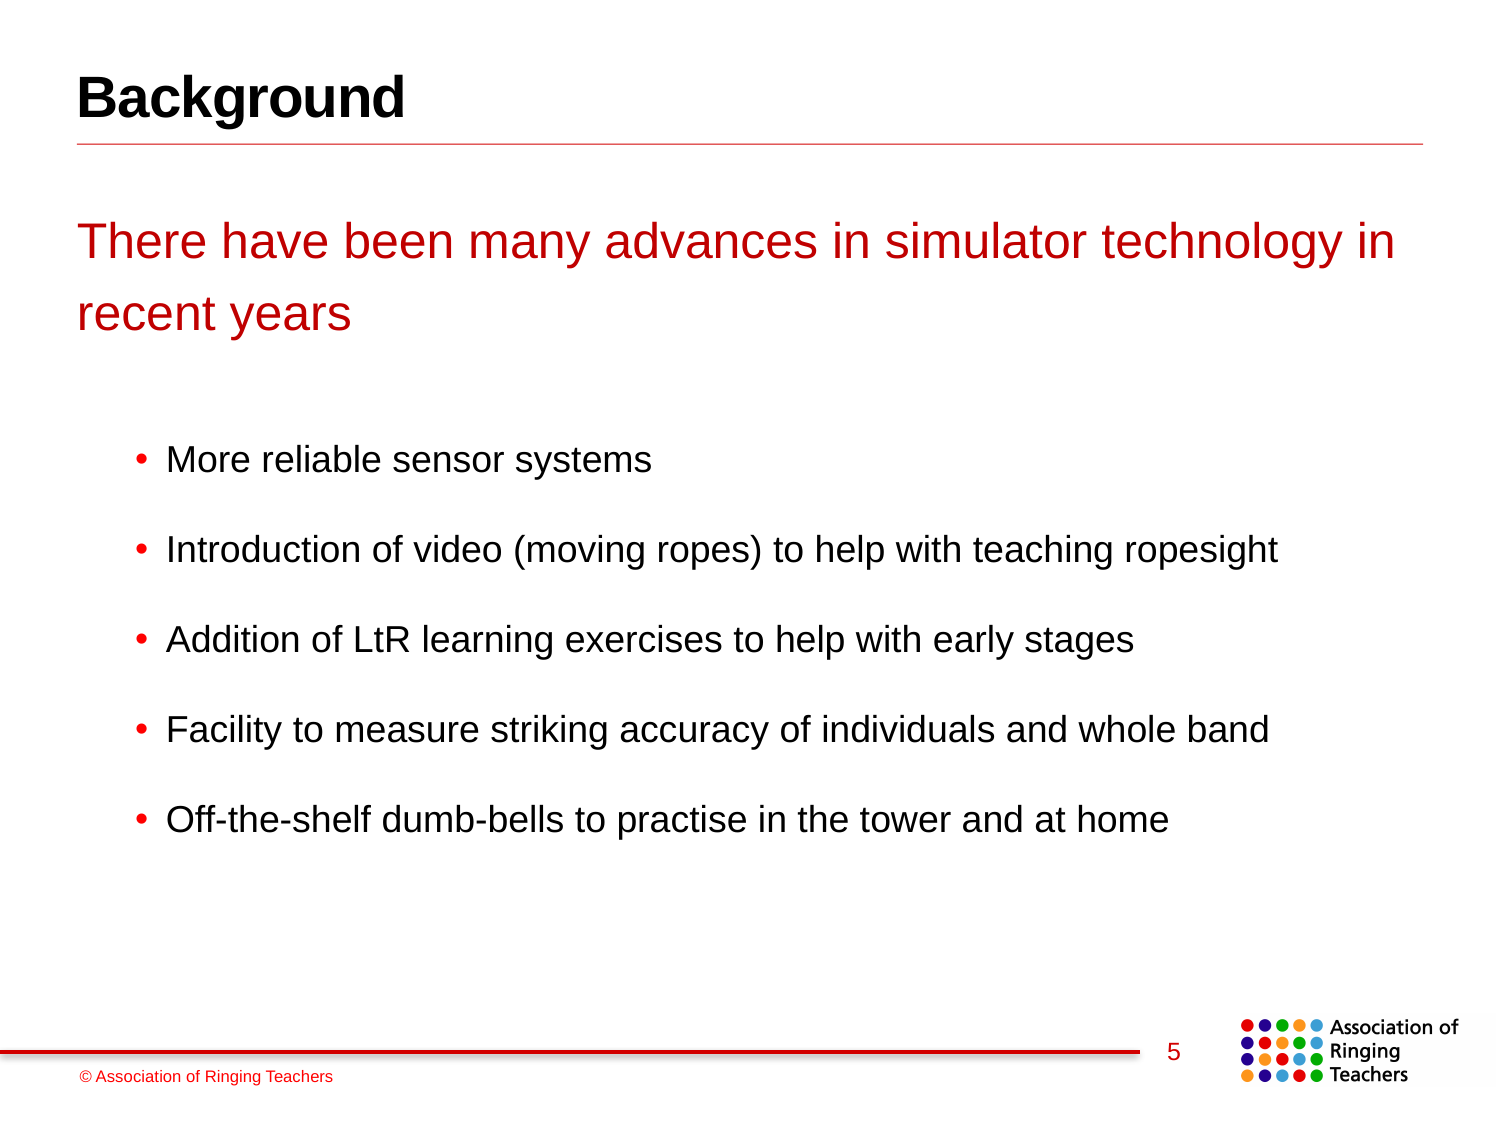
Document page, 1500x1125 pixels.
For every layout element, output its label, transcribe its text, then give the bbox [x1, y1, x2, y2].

title Background [76, 6, 1424, 129]
list There have been many advances in simulator technology in recent years More reliable sensor systems Introduction of video (moving ropes) to help with teaching ropesight Addition of LtR learning exercises to help with early stages Facility to measure striking accuracy of individuals and whole band Off-the-shelf dumb-bells to practise in the tower and at home [76, 196, 1424, 965]
